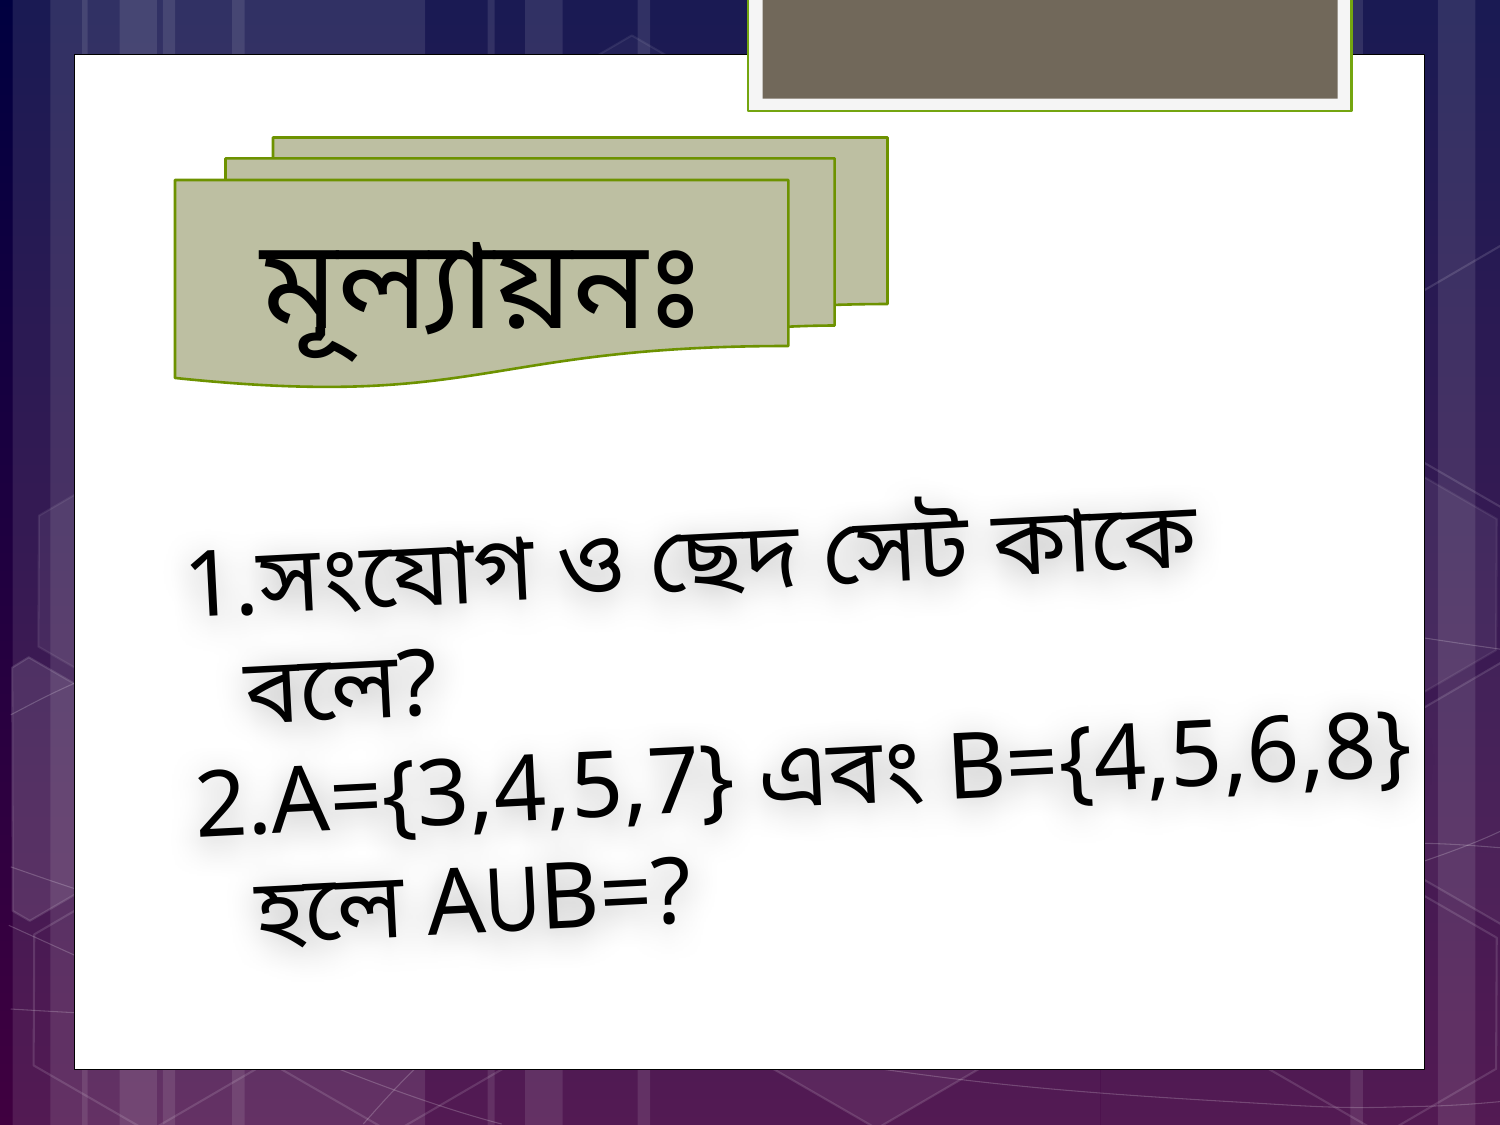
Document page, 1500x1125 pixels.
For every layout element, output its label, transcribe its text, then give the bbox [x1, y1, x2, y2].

text_box সংযোগ ও ছেদ সেট কাকে বলে? A={3,4,5,7} এবং B={4,5,6,8} হলে AUB=? [165, 456, 1441, 1044]
text_box মূল্যায়নঃ [173, 136, 889, 389]
